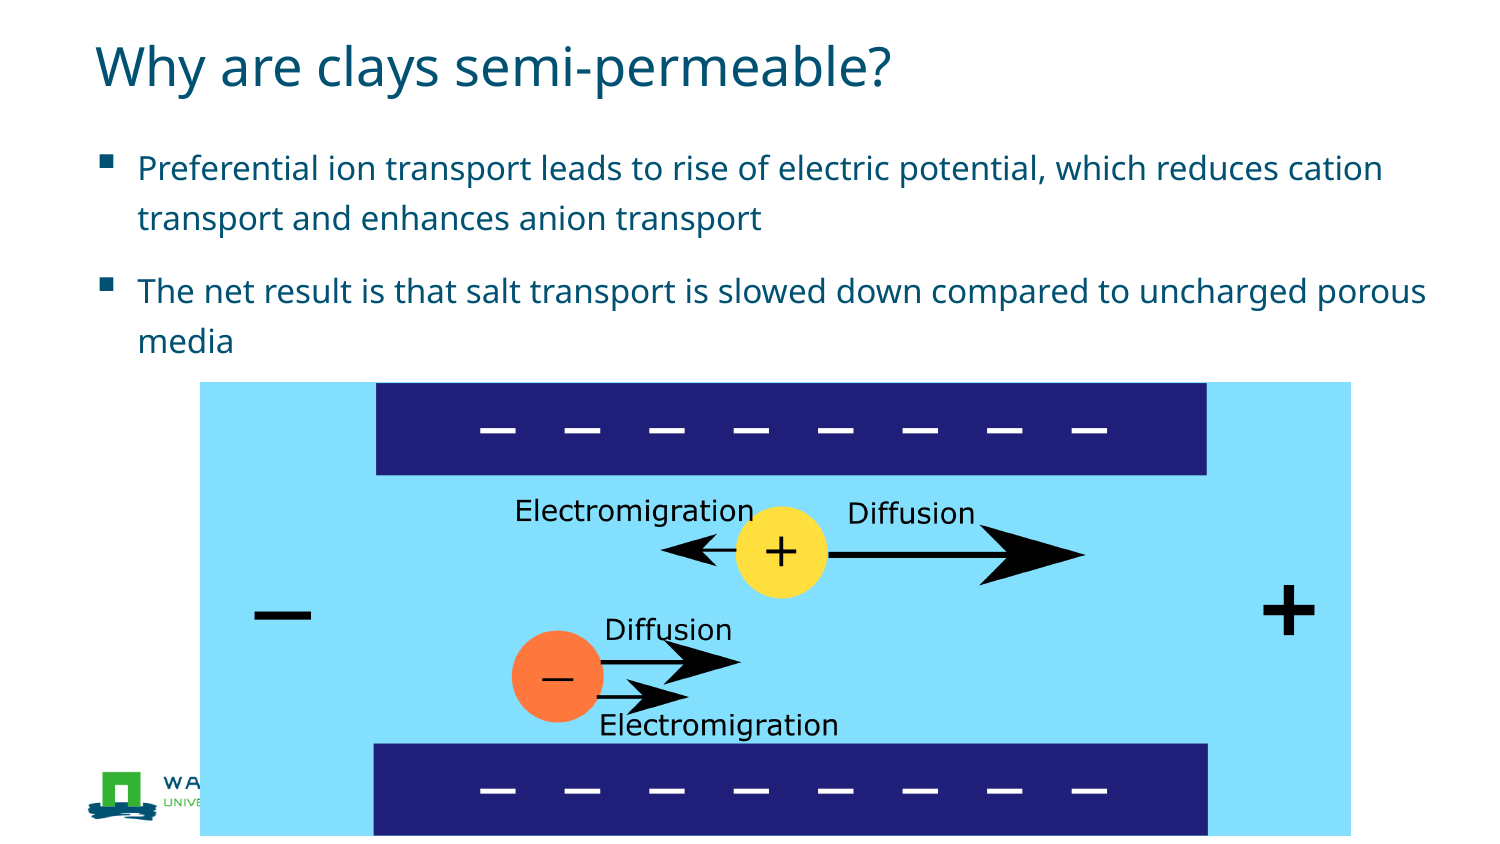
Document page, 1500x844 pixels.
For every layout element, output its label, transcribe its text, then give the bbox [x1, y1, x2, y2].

picture [0, 0, 1500, 844]
title Why are clays semi-permeable? [92, 27, 1459, 123]
list Preferential ion transport leads to rise of electric potential, which reduces cation transport and enhances anion transport The net result is that salt transport is slowed down compared to uncharged porous media [80, 129, 1459, 397]
